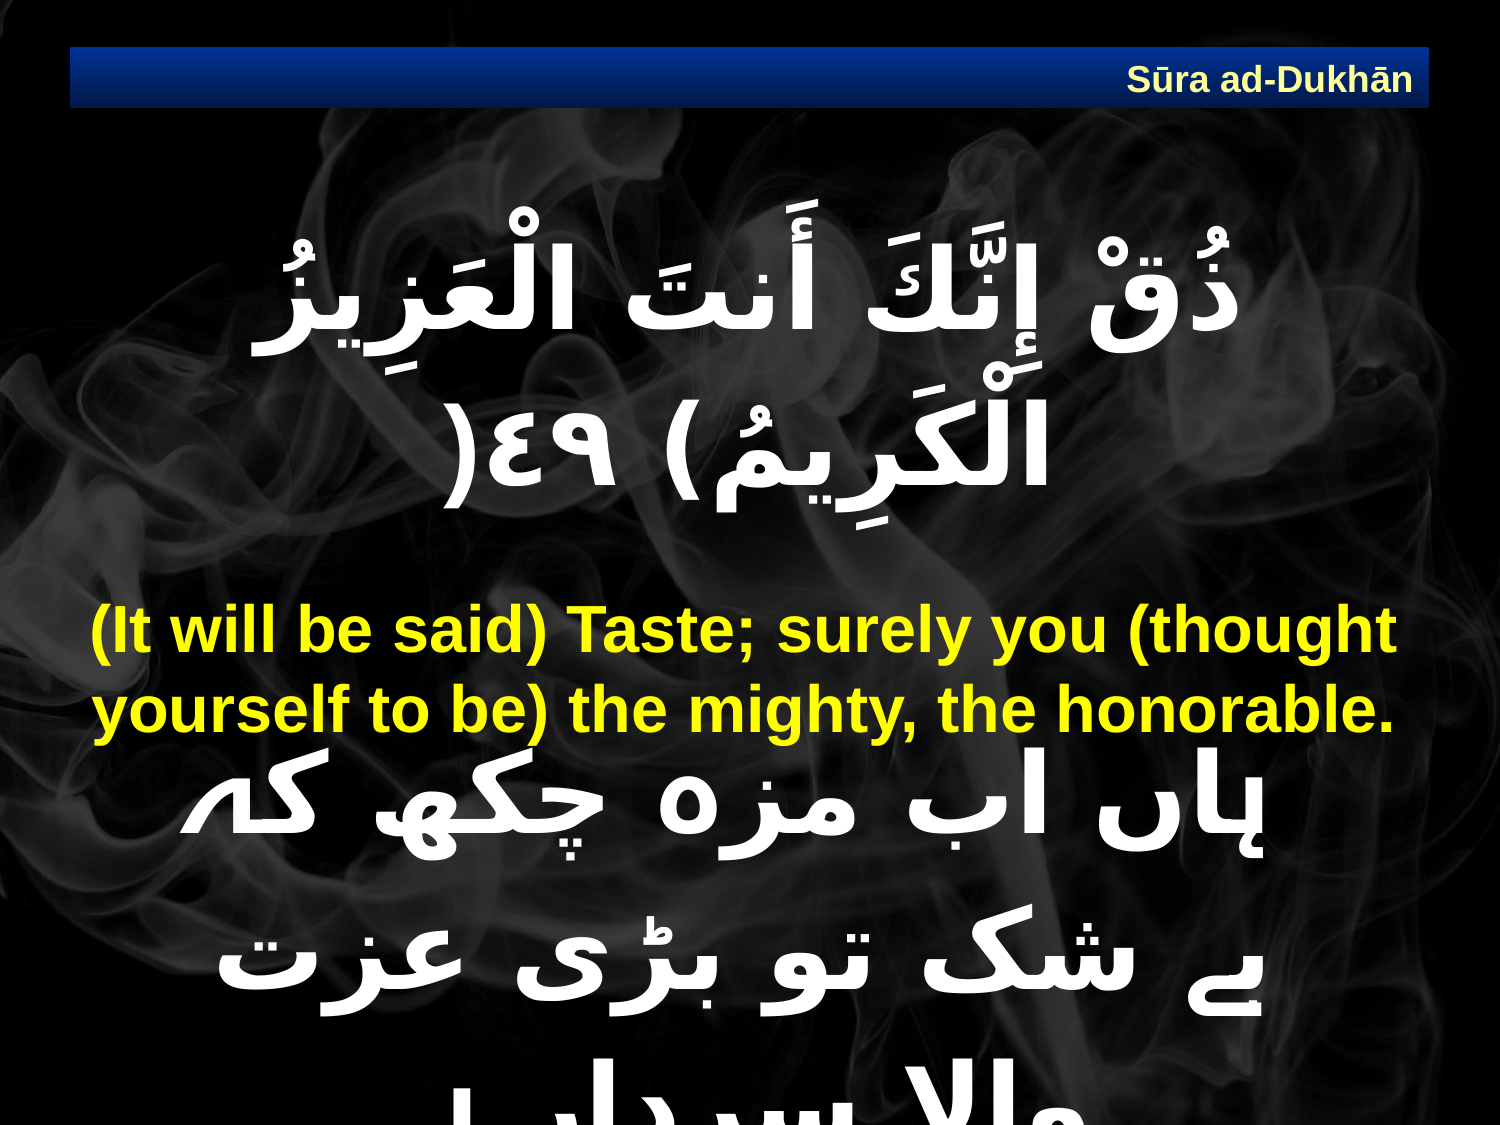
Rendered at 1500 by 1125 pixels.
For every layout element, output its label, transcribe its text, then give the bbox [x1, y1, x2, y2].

subtitle (It will be said) Taste; surely you (thought yourself to be) the mighty, the honorable. [29, 585, 1459, 874]
text_box Sūra ad-Dukhān [70, 47, 1429, 108]
title ذُقْ إِنَّكَ أَنتَ الْعَزِيزُ الْكَرِيمُ) ٤٩( [112, 231, 1388, 473]
text_box ہاں اب مزہ چکھ کہ بے شک تو بڑی عزت والا سردار ہے [105, 813, 1381, 1055]
picture [0, 0, 1500, 1125]
